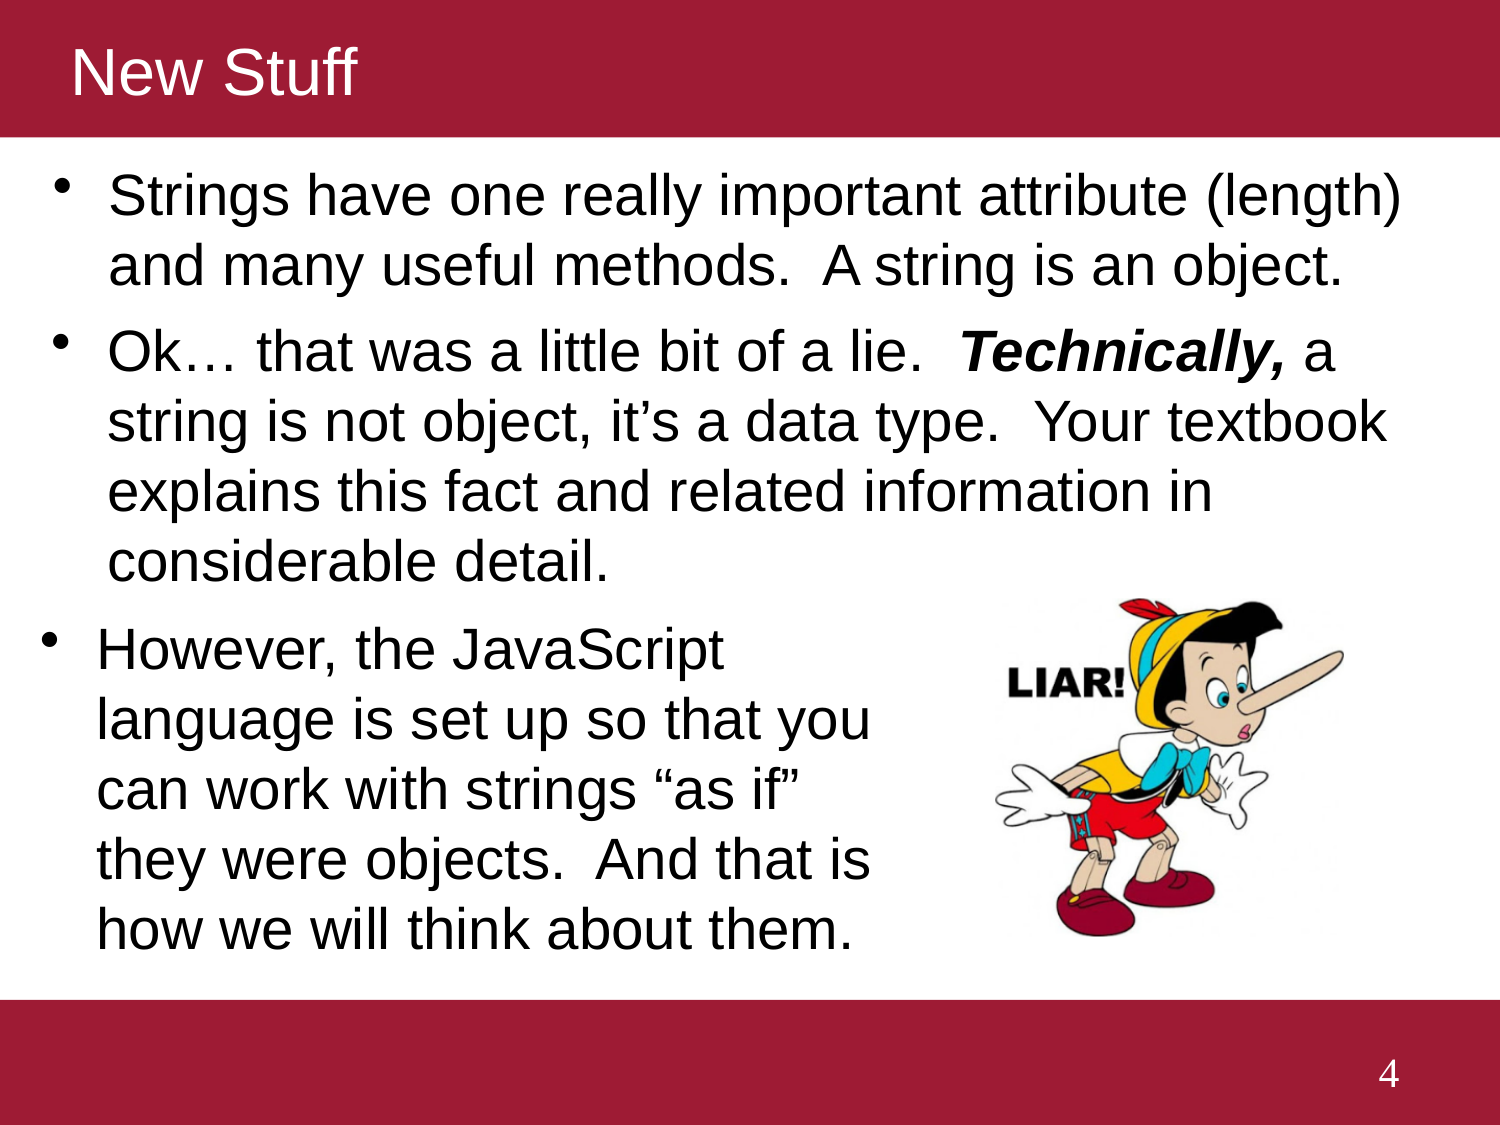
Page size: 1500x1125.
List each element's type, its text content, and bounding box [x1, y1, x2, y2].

text_box However, the JavaScript language is set up so that you can work with strings “as if” they were objects. And that is how we will think about them. [24, 603, 938, 1125]
text_box Strings have one really important attribute (length) and many useful methods. A string is an object. [37, 149, 1463, 638]
title New Stuff [0, 0, 1500, 138]
picture [962, 587, 1375, 950]
text_box Ok… that was a little bit of a lie. Technically, a string is not object, it’s a data type. Your textbook explains this fact and related information in considerable detail. [36, 305, 1462, 794]
slide_number 4 [1074, 1038, 1426, 1089]
